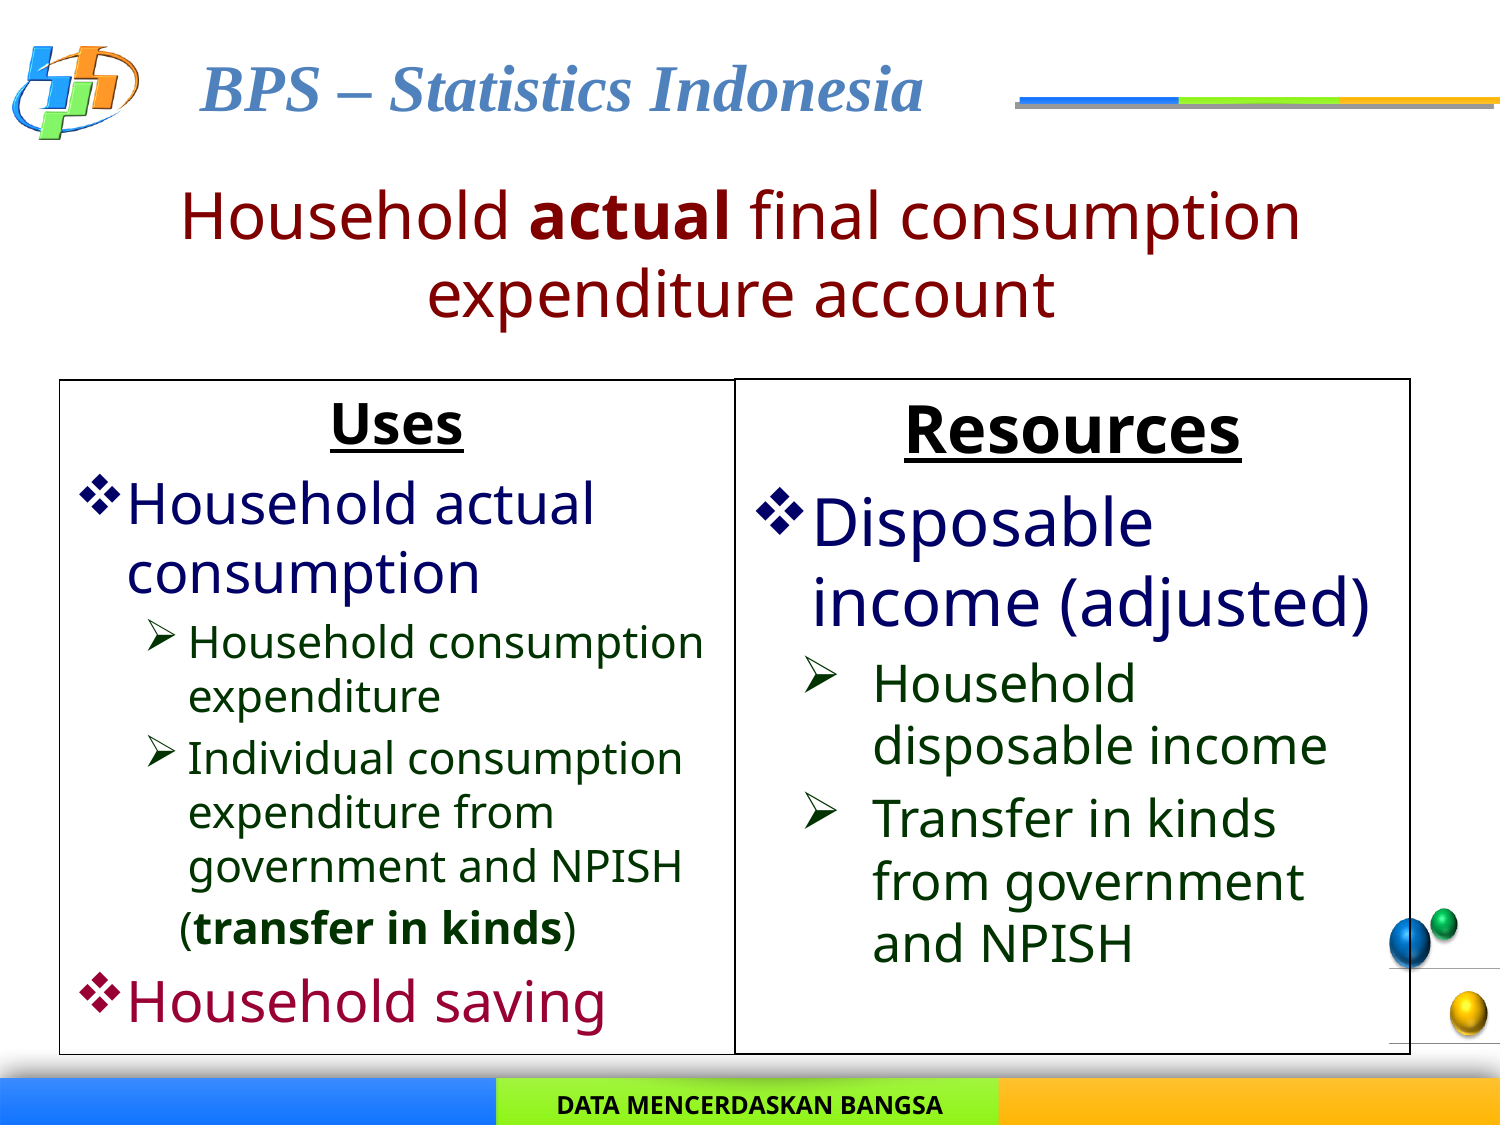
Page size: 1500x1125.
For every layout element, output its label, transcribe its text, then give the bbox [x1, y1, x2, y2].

picture [1411, 903, 1500, 1044]
picture [1019, 97, 1500, 104]
title Household actual final consumption expenditure account [131, 165, 1351, 340]
list Resources Disposable income (adjusted) Household disposable income Transfer in kinds from government and NPISH [734, 378, 1411, 1055]
list Uses Household actual consumption Household consumption expenditure Individual consumption expenditure from government and NPISH (transfer in kinds) Household saving [59, 379, 734, 1055]
picture [0, 1078, 1500, 1125]
